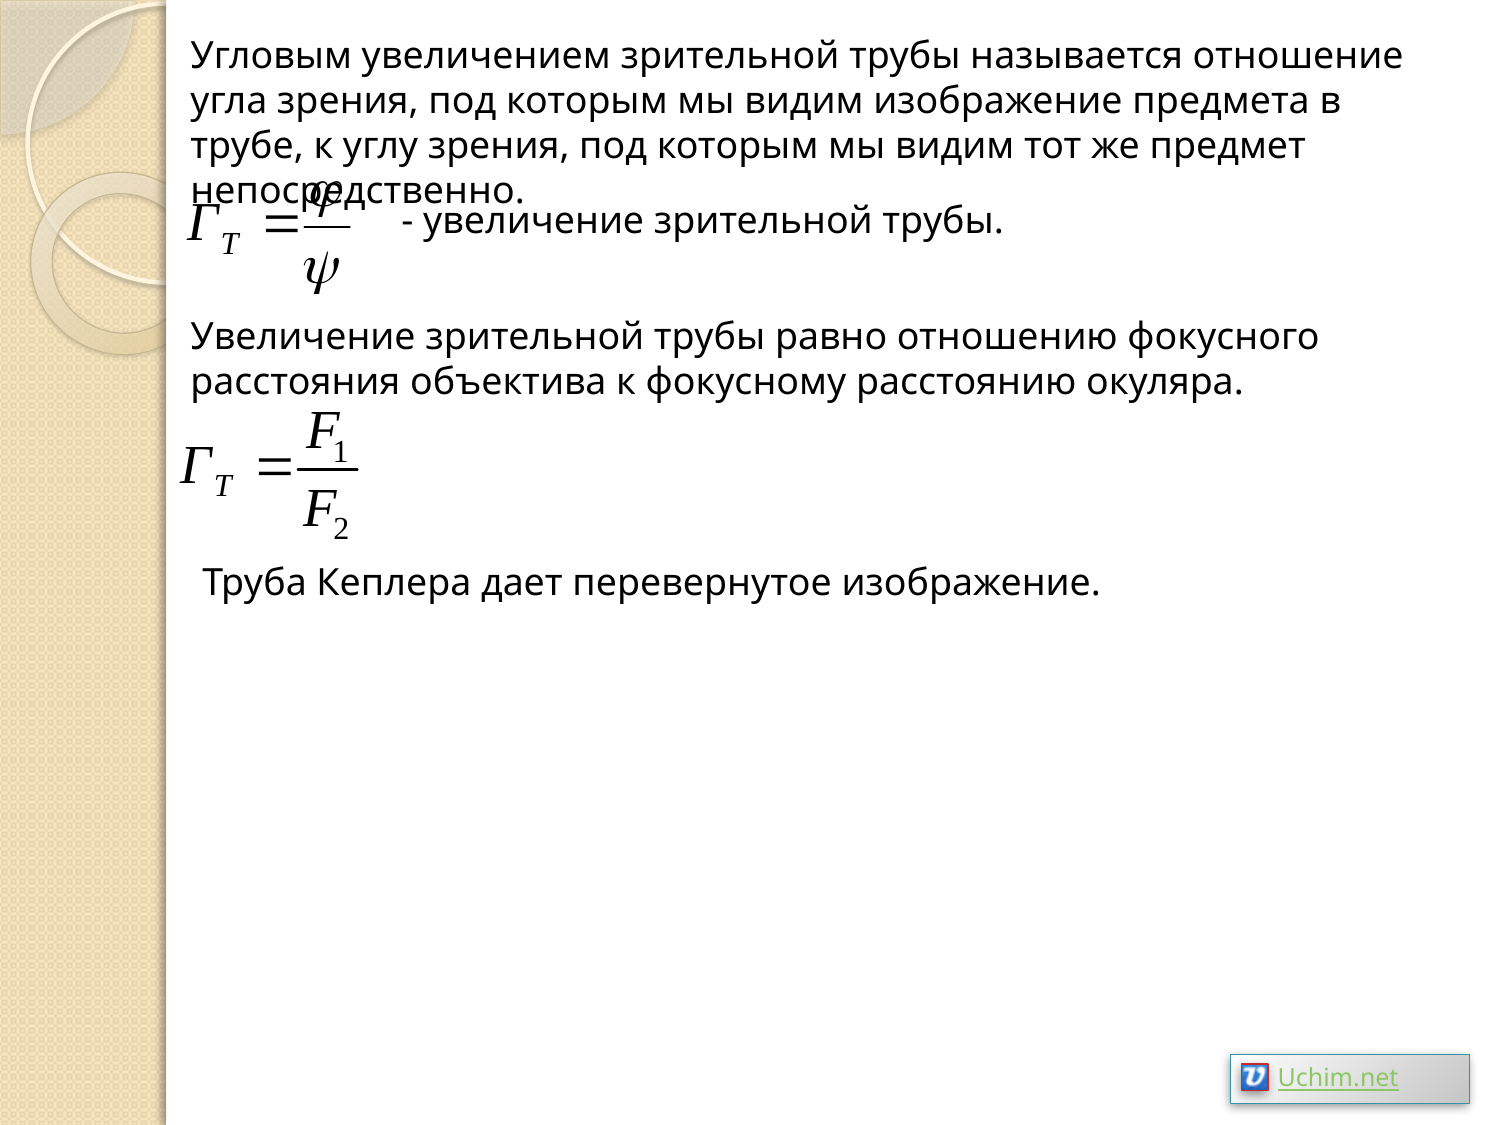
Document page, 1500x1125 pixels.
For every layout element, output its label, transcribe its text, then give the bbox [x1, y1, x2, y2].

text_box Увеличение зрительной трубы равно отношению фокусного расстояния объектива к фокусному расстоянию окуляра. [175, 304, 1477, 410]
text_box Труба Кеплера дает перевернутое изображение. [187, 550, 1477, 611]
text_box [175, 153, 364, 305]
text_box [168, 395, 371, 553]
text_box Угловым увеличением зрительной трубы называется отношение угла зрения, под которым мы видим изображение предмета в трубе, к углу зрения, под которым мы видим тот же предмет непосредственно. [175, 23, 1465, 219]
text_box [1230, 1054, 1470, 1101]
text_box - увеличение зрительной трубы. [386, 188, 1442, 249]
